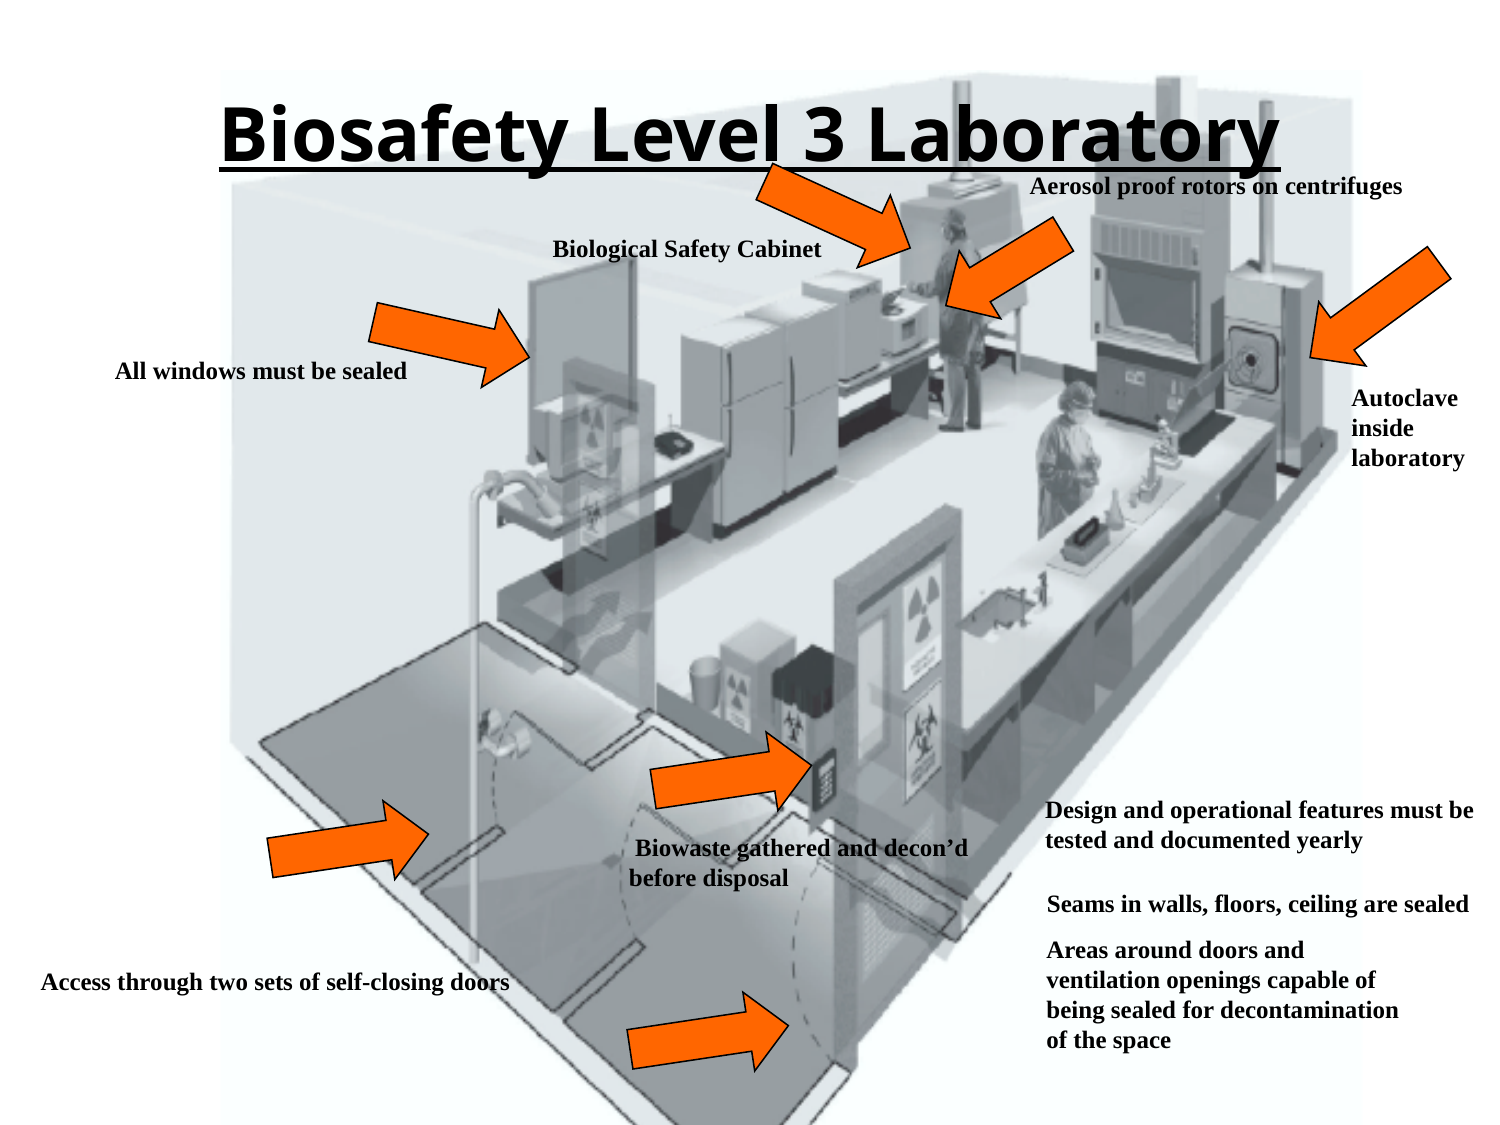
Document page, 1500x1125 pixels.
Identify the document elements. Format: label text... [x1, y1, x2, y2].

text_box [99, 299, 532, 393]
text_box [612, 737, 986, 900]
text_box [1294, 270, 1500, 479]
text_box Seams in walls, floors, ceiling are sealed [1384, 880, 1486, 926]
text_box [537, 174, 918, 270]
picture [215, 70, 1384, 1125]
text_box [25, 806, 790, 1078]
text_box Biosafety Level 3 Laboratory [112, 37, 1388, 225]
text_box Areas around doors and ventilation openings capable of being sealed for decontamination of the space [1384, 926, 1439, 1061]
text_box Design and operational features must be tested and documented yearly [1384, 786, 1500, 862]
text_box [935, 162, 1421, 310]
